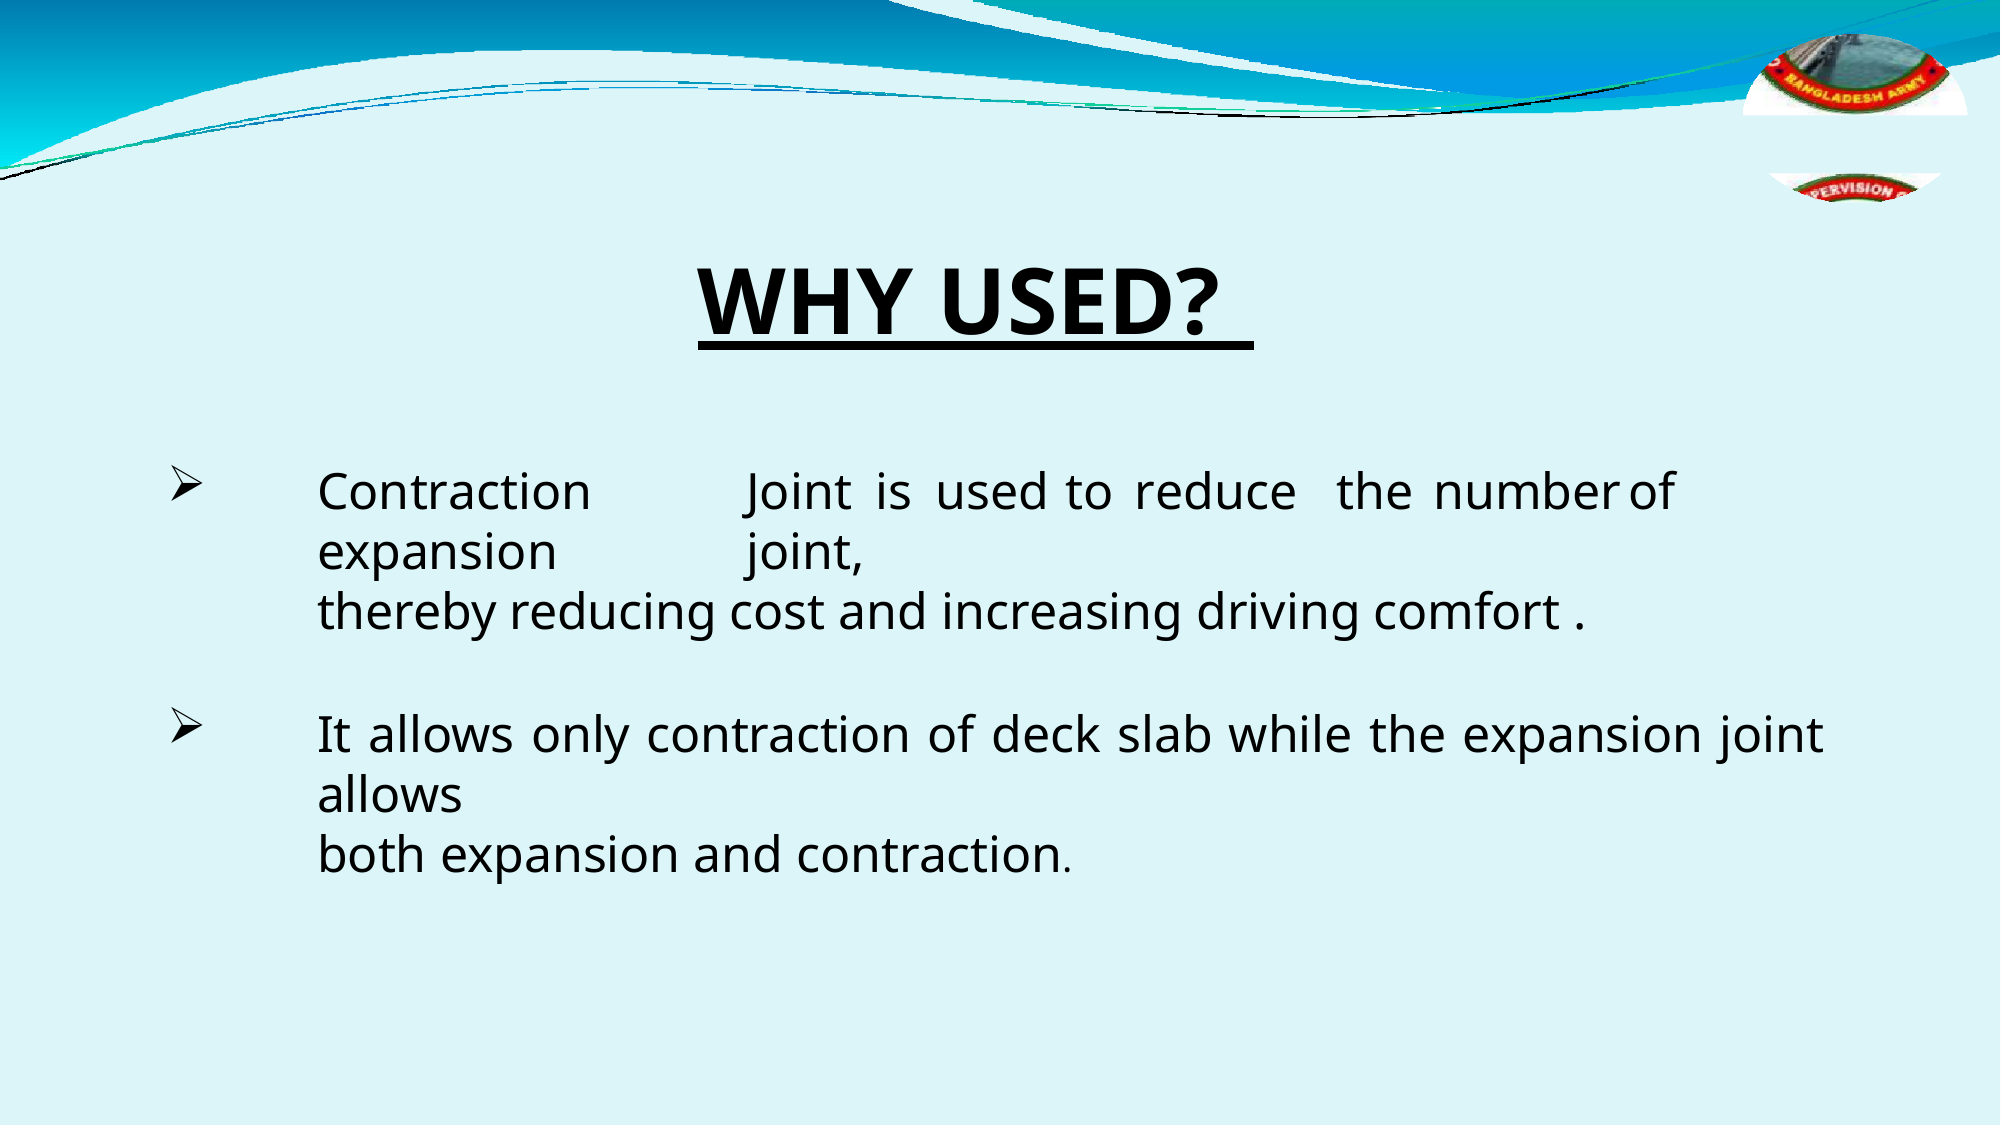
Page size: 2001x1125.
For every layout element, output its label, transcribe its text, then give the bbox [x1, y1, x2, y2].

title WHY USED? [695, 240, 1257, 431]
text_box Contraction Joint is used to reduce the number of expansion joint, thereby reducing cost and increasing driving comfort . It allows only contraction of deck slab while the expansion joint allows both expansion and contraction. [165, 457, 1907, 883]
text_box [0, 0, 2000, 203]
